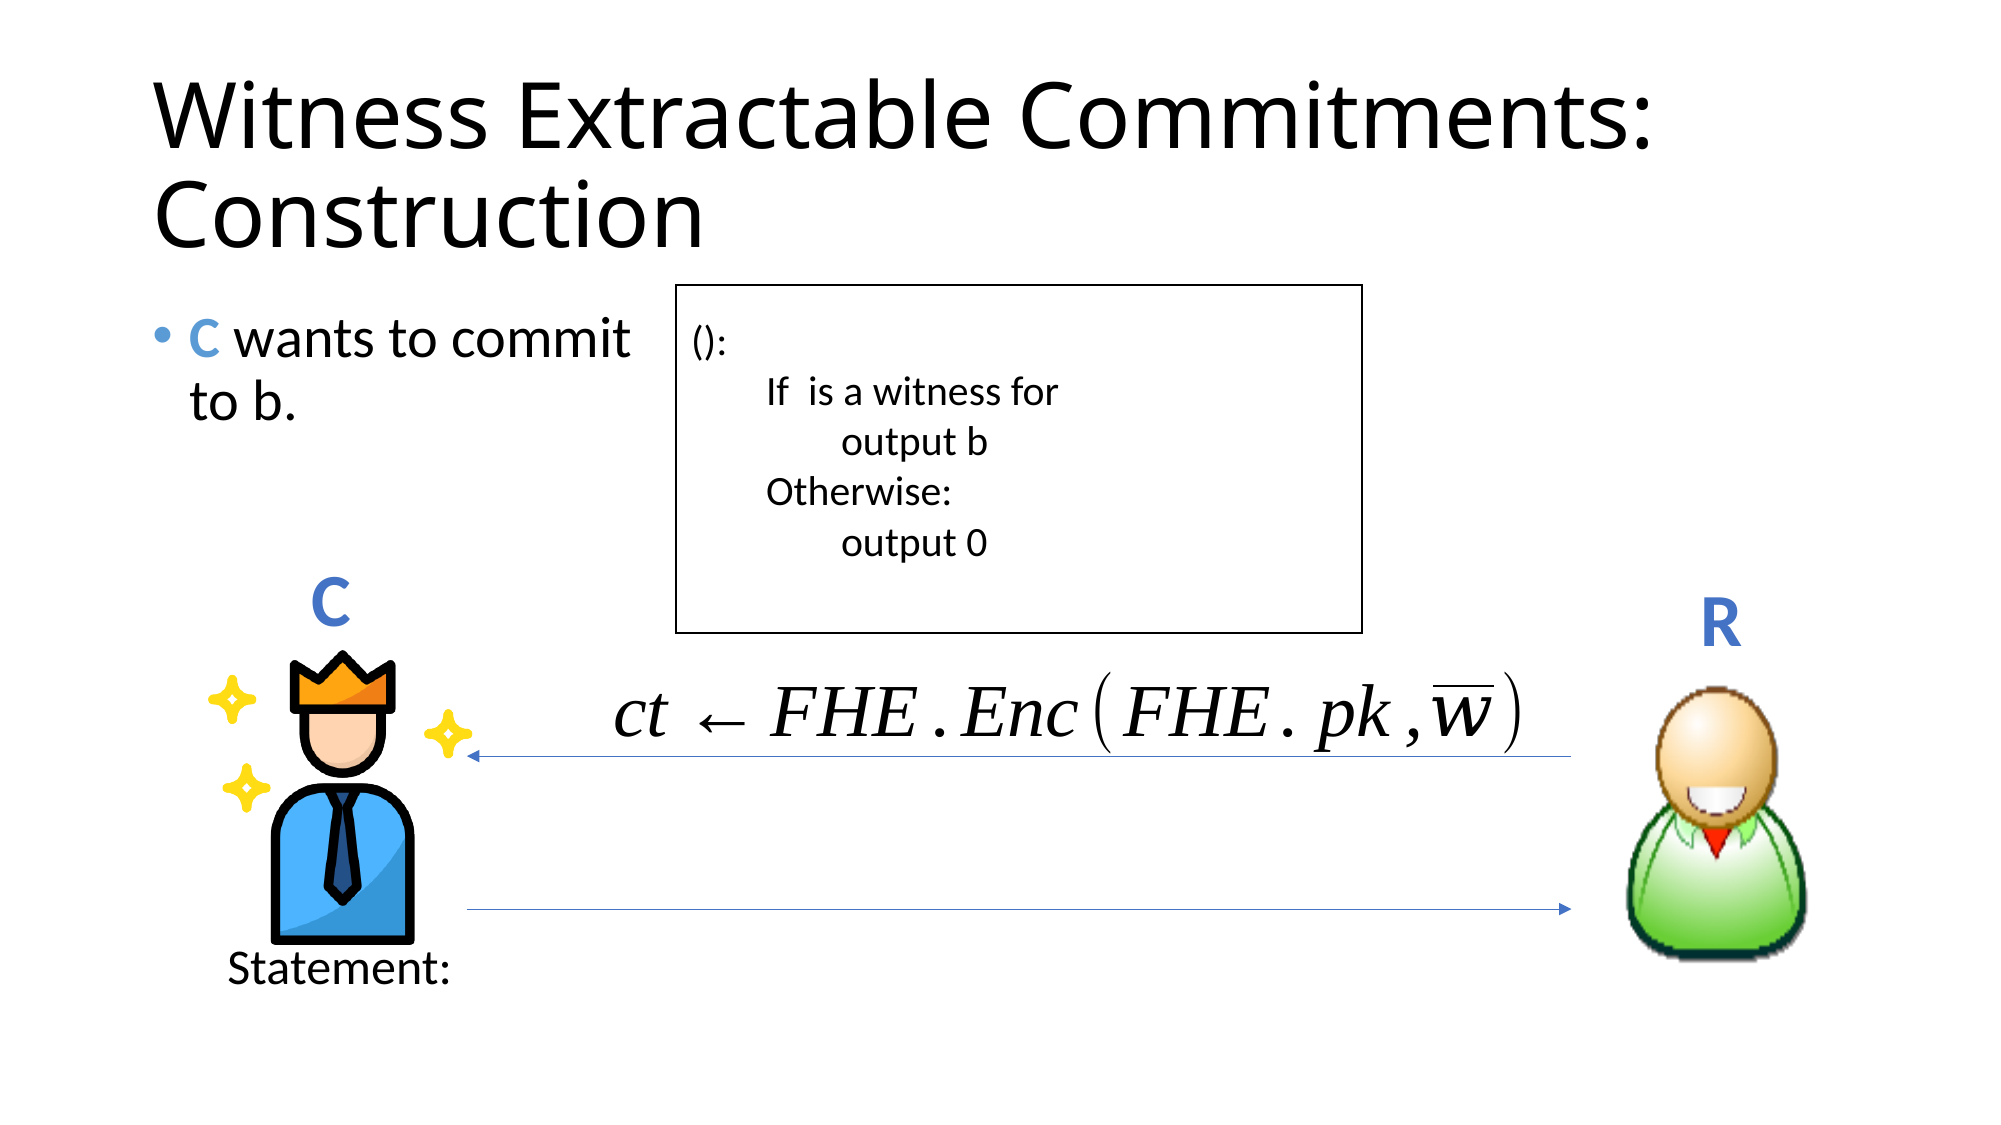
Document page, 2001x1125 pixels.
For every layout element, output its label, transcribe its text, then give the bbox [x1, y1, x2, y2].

title Witness Extractable Commitments: Construction [137, 59, 1863, 278]
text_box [196, 543, 1842, 1003]
list C wants to commit to b. [137, 299, 1863, 1014]
